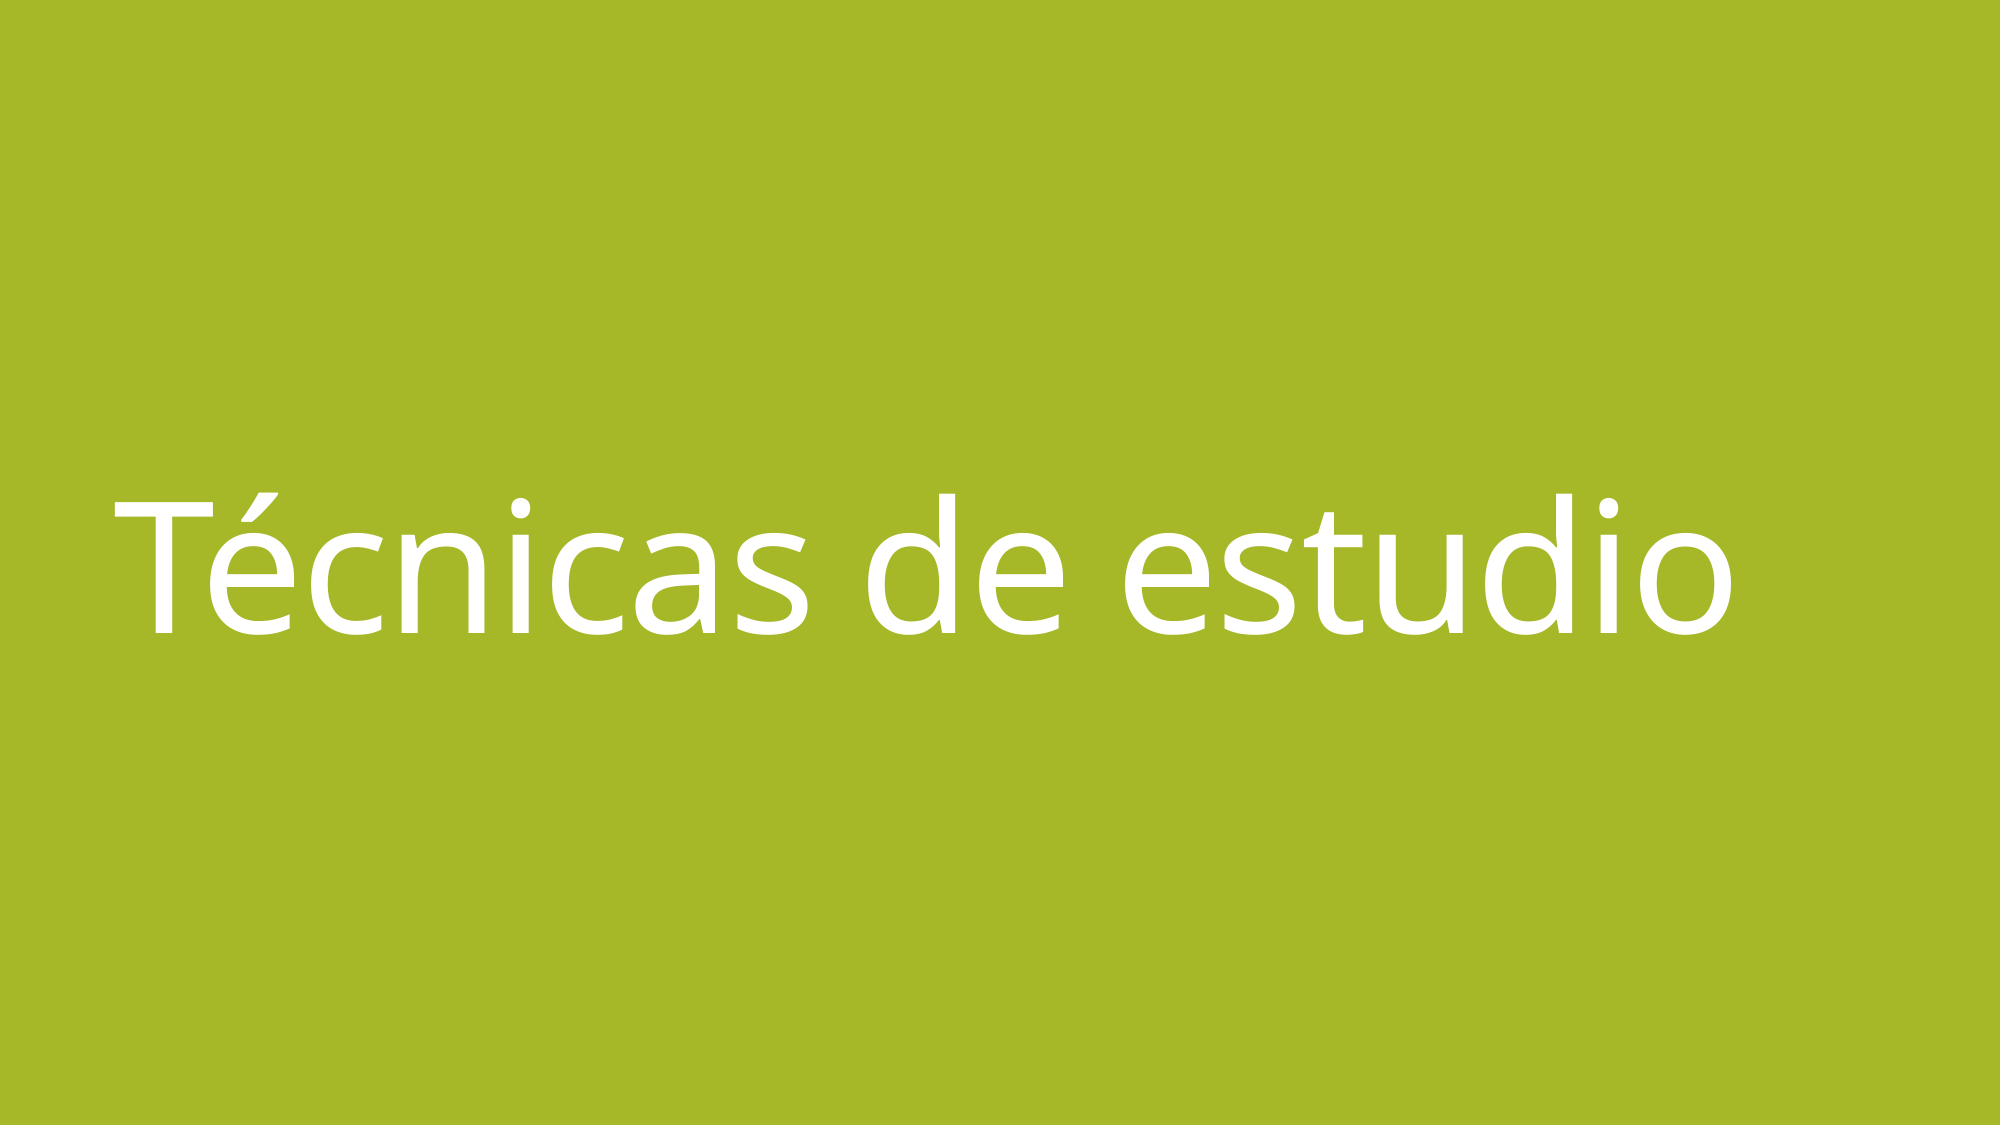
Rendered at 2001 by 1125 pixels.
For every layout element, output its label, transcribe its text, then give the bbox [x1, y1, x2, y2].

title Técnicas de estudio [98, 126, 1868, 677]
